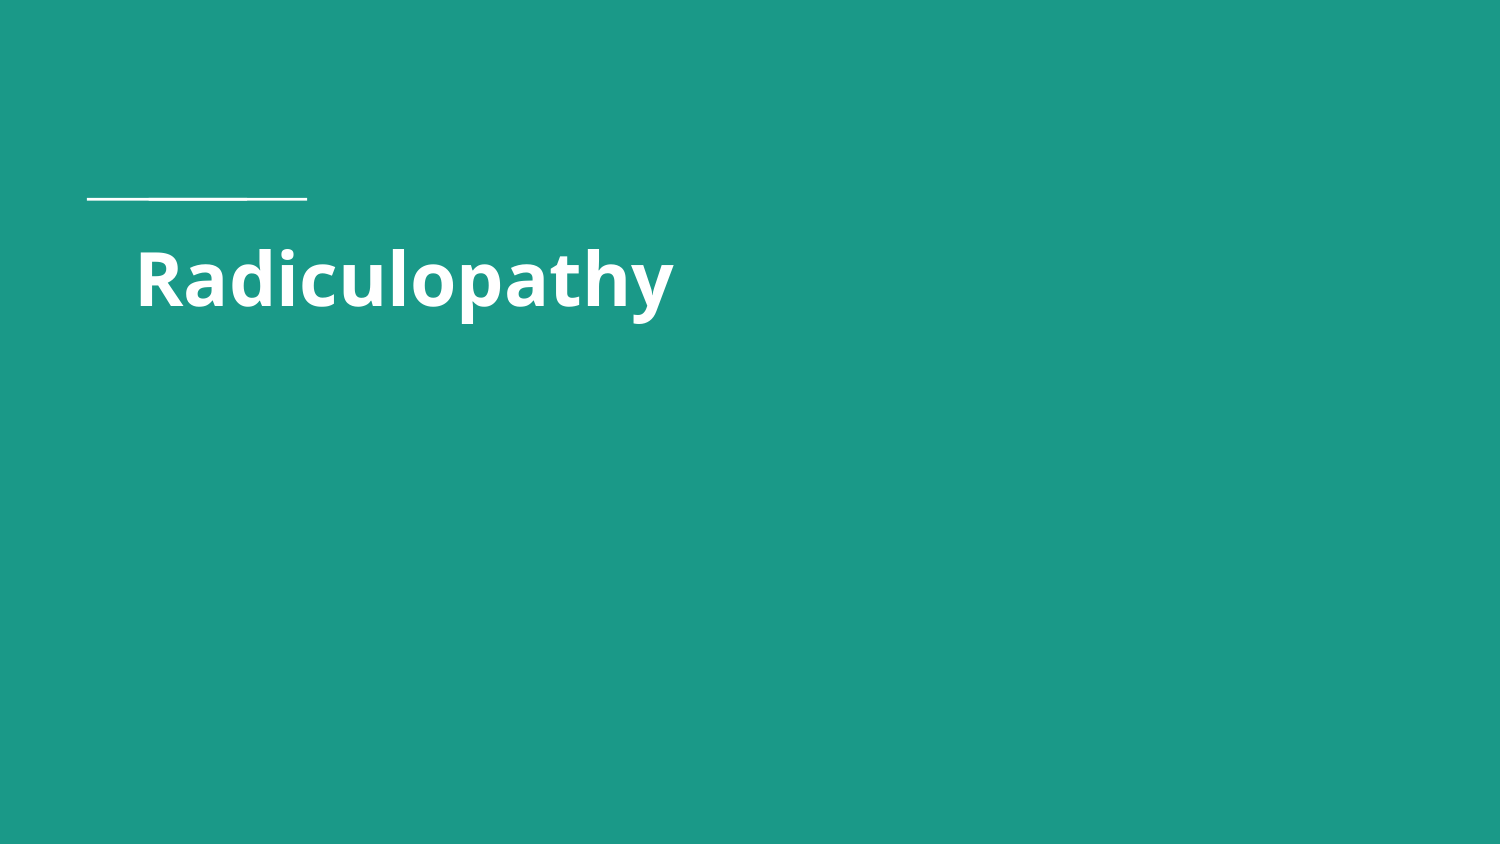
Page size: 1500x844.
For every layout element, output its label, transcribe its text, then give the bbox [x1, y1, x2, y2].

title Radiculopathy [119, 216, 1381, 466]
